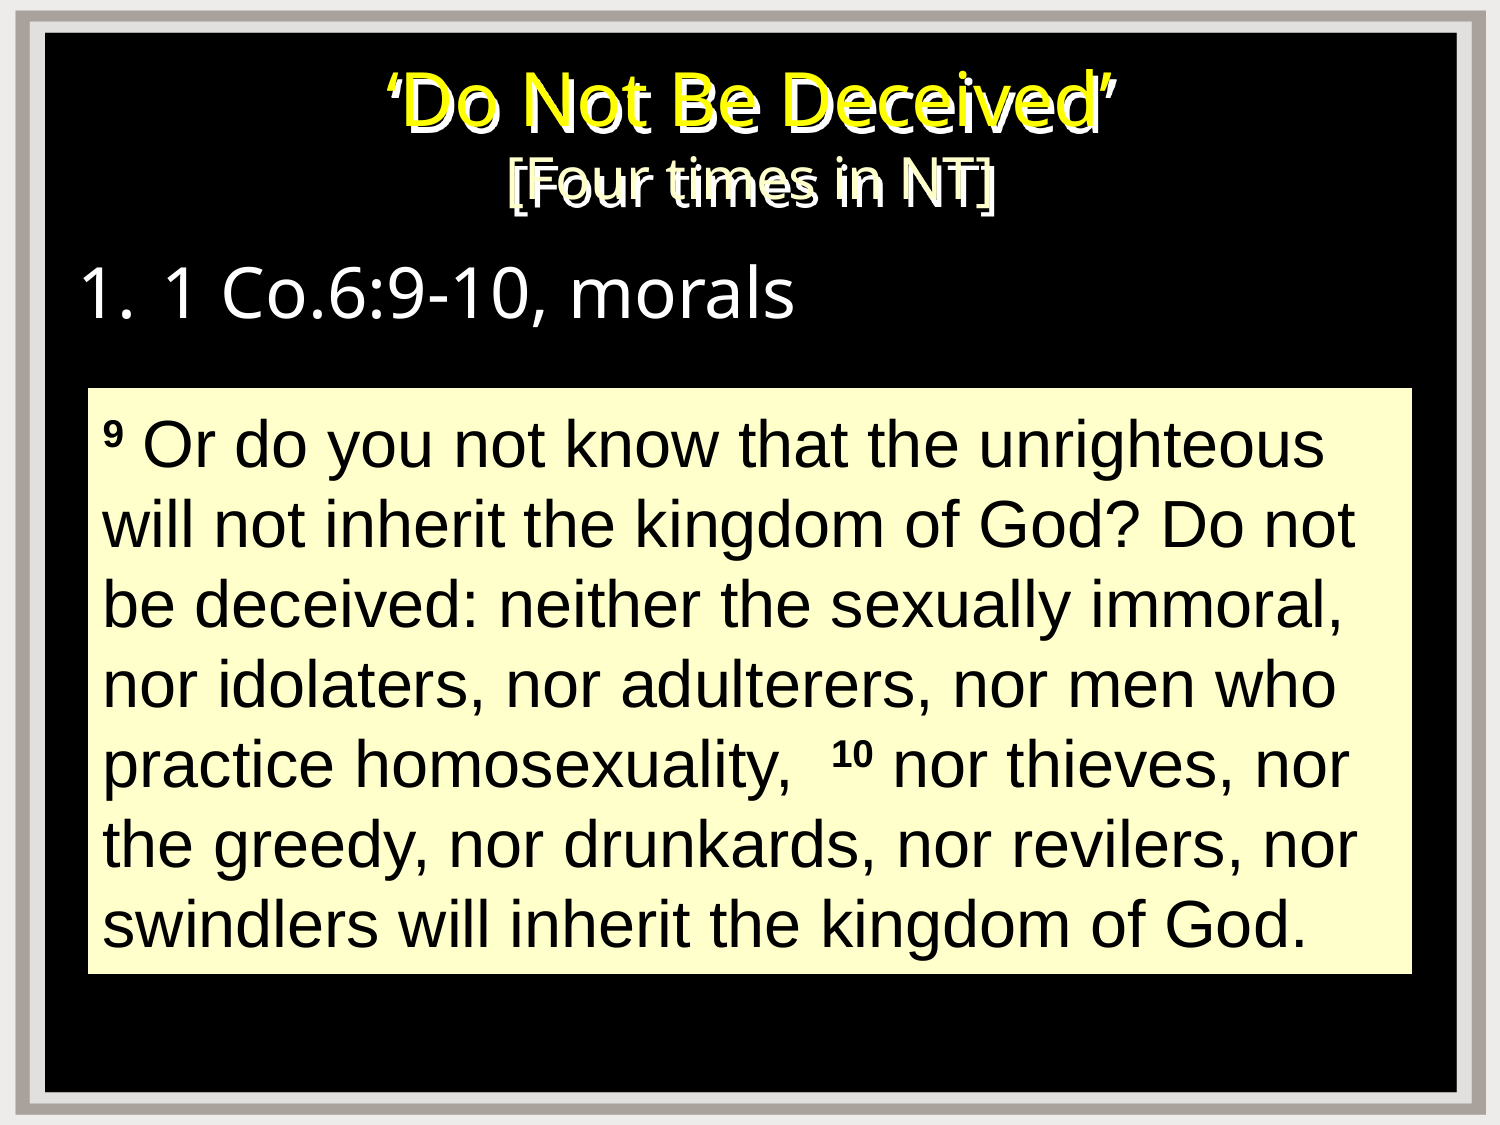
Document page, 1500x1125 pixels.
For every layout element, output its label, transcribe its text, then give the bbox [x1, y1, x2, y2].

text_box 9 Or do you not know that the unrighteous will not inherit the kingdom of God? Do not be deceived: neither the sexually immoral, nor idolaters, nor adulterers, nor men who practice homosexuality, 10 nor thieves, nor the greedy, nor drunkards, nor revilers, nor swindlers will inherit the kingdom of God. [87, 387, 1413, 975]
title ‘Do Not Be Deceived’ [Four times in NT] [62, 37, 1438, 225]
list 1 Co.6:9-10, morals [62, 249, 1438, 1088]
picture [0, 0, 1500, 1125]
